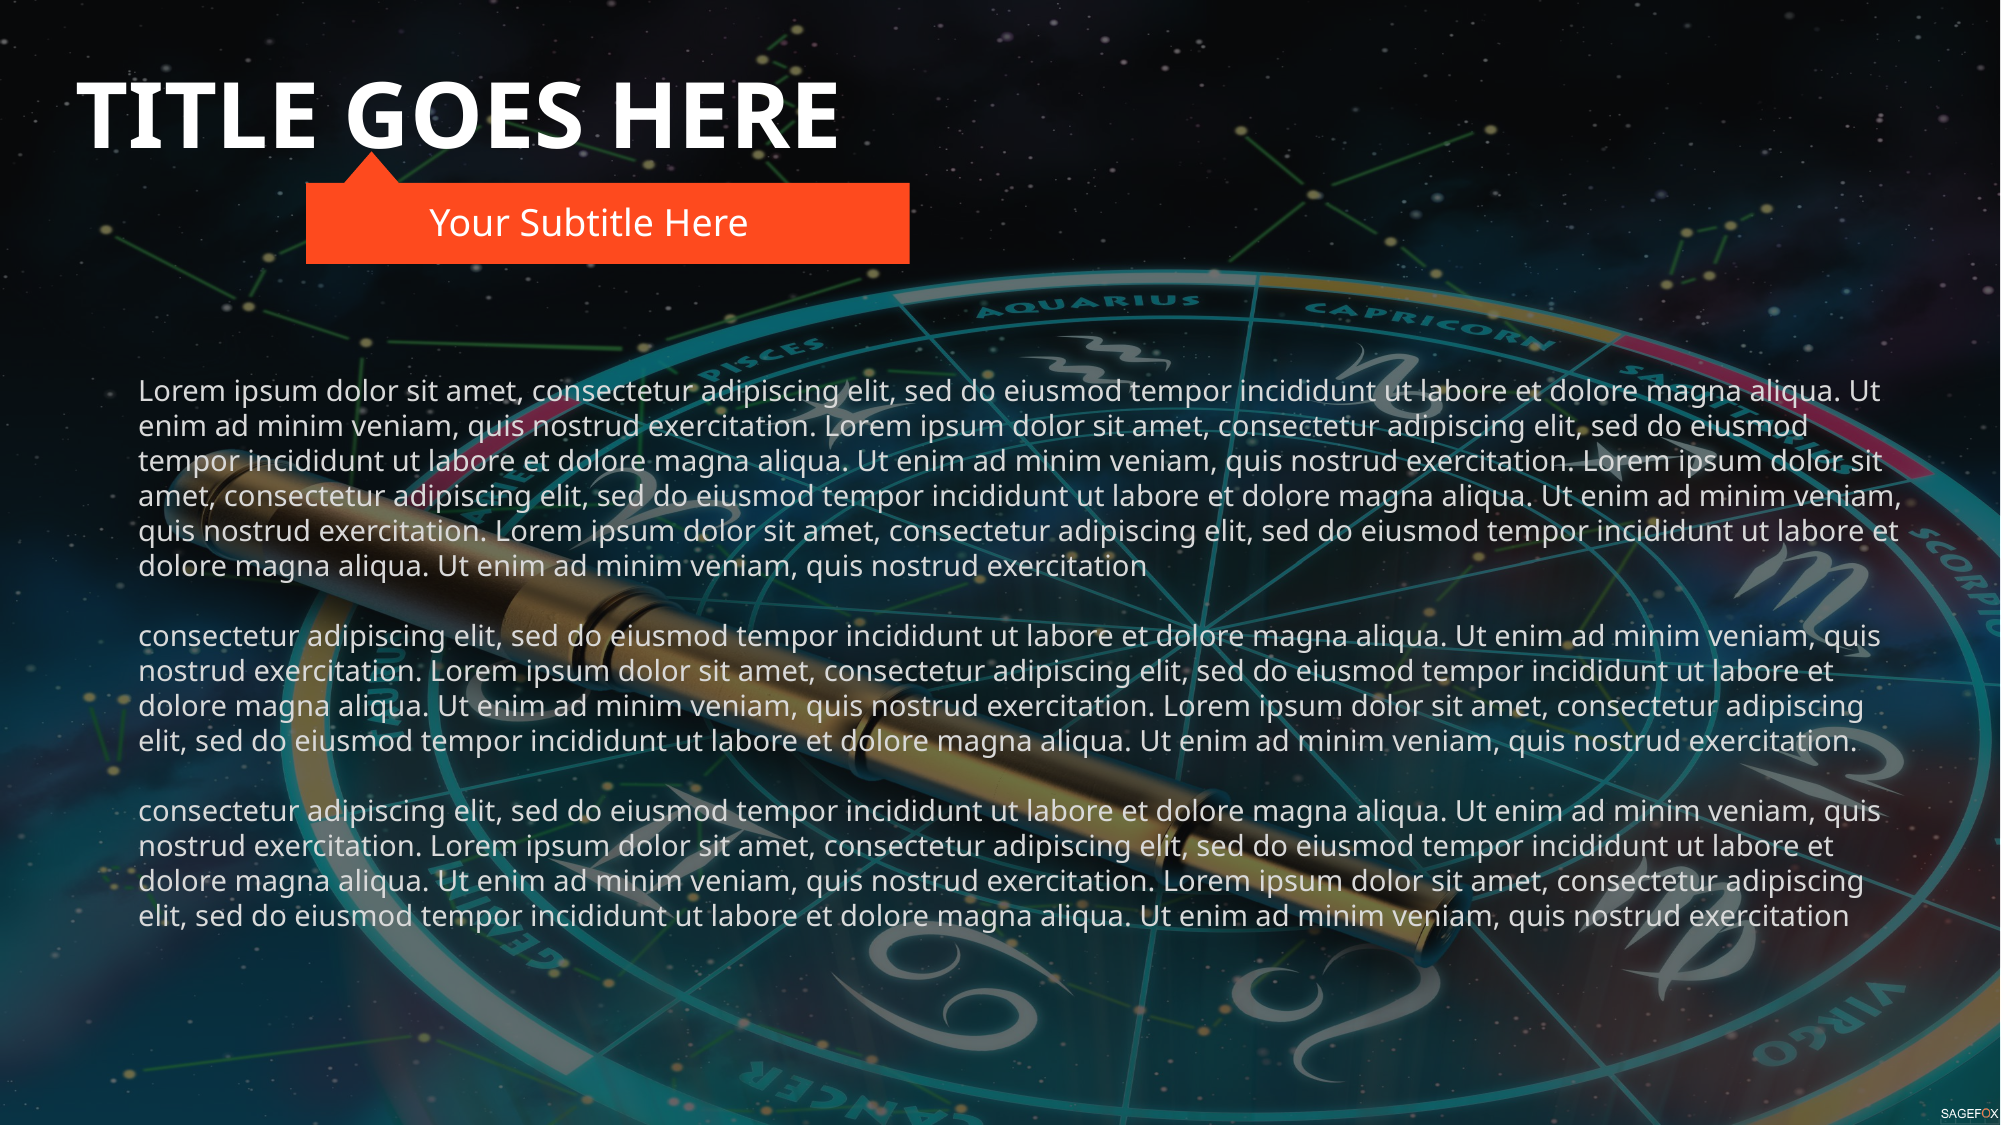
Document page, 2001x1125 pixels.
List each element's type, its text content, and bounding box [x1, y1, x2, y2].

text_box TITLE GOES HERE [60, 49, 965, 175]
text_box Lorem ipsum dolor sit amet, consectetur adipiscing elit, sed do eiusmod tempor incididunt ut labore et dolore magna aliqua. Ut enim ad minim veniam, quis nostrud exercitation. Lorem ipsum dolor sit amet, consectetur adipiscing elit, sed do eiusmod tempor incididunt ut labore et dolore magna aliqua. Ut enim ad minim veniam, quis nostrud exercitation. Lorem ipsum dolor sit amet, consectetur adipiscing elit, sed do eiusmod tempor incididunt ut labore et dolore magna aliqua. Ut enim ad minim veniam, quis nostrud exercitation. Lorem ipsum dolor sit amet, consectetur adipiscing elit, sed do eiusmod tempor incididunt ut labore et dolore magna aliqua. Ut enim ad minim veniam, quis nostrud exercitation consectetur adipiscing elit, sed do eiusmod tempor incididunt ut labore et dolore magna aliqua. Ut enim ad minim veniam, quis nostrud exercitation. Lorem ipsum dolor sit amet, consectetur adipiscing elit, sed do eiusmod tempor incididunt ut labore et dolore magna aliqua. Ut enim ad minim veniam, quis nostrud exercitation. Lorem ipsum dolor sit amet, consectetur adipiscing elit, sed do eiusmod tempor incididunt ut labore et dolore magna aliqua. Ut enim ad minim veniam, quis nostrud exercitation. consectetur adipiscing elit, sed do eiusmod tempor incididunt ut labore et dolore magna aliqua. Ut enim ad minim veniam, quis nostrud exercitation. Lorem ipsum dolor sit amet, consectetur adipiscing elit, sed do eiusmod tempor incididunt ut labore et dolore magna aliqua. Ut enim ad minim veniam, quis nostrud exercitation. Lorem ipsum dolor sit amet, consectetur adipiscing elit, sed do eiusmod tempor incididunt ut labore et dolore magna aliqua. Ut enim ad minim veniam, quis nostrud exercitation [123, 365, 1930, 940]
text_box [306, 151, 910, 264]
picture [0, 0, 2001, 1125]
